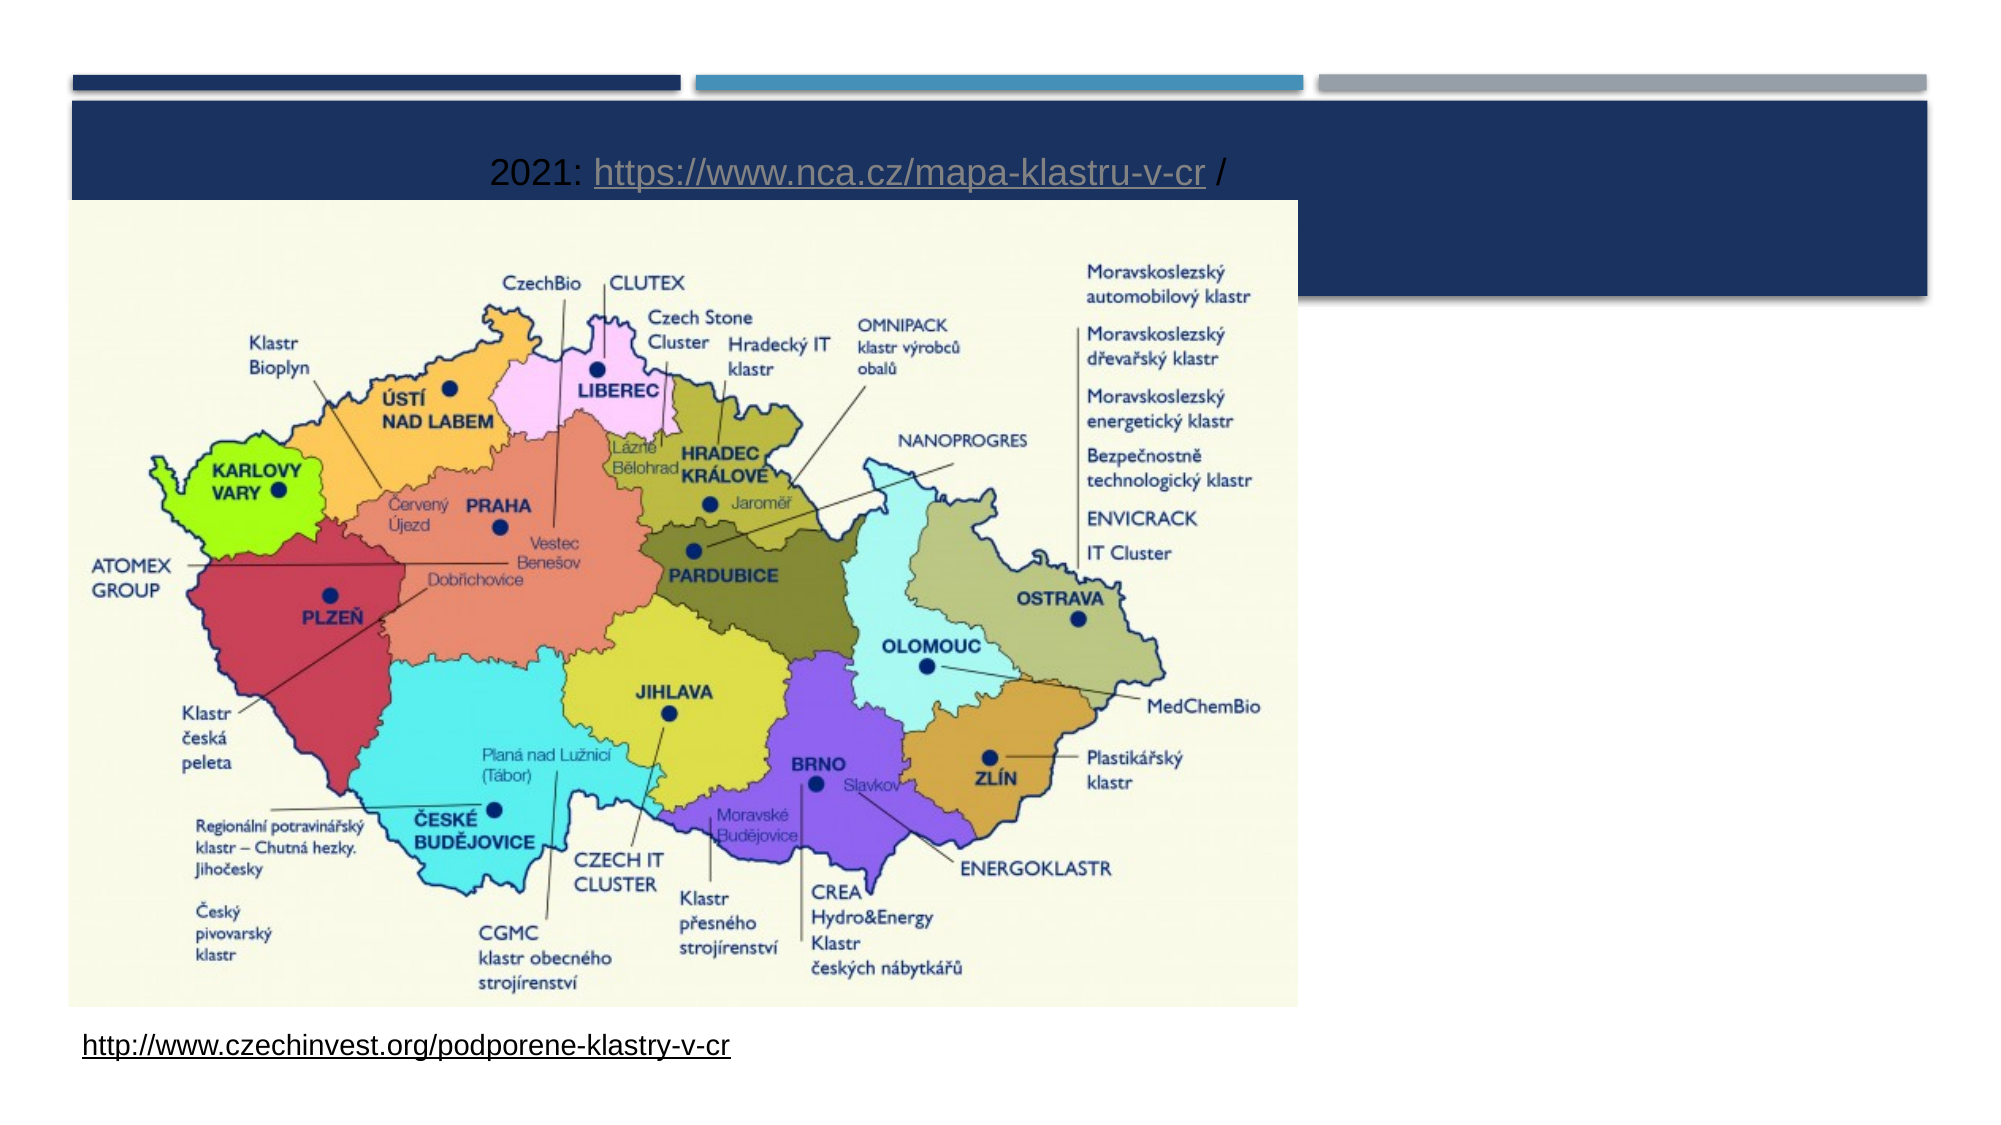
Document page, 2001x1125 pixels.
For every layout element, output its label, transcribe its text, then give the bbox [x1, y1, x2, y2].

text_box 2021: https://www.nca.cz/mapa-klastru-v-cr / [474, 140, 1242, 198]
title Klastry v ČR [1360, 232, 1867, 575]
picture [66, 200, 1298, 1007]
text_box http://www.czechinvest.org/podporene-klastry-v-cr [67, 1018, 1568, 1069]
